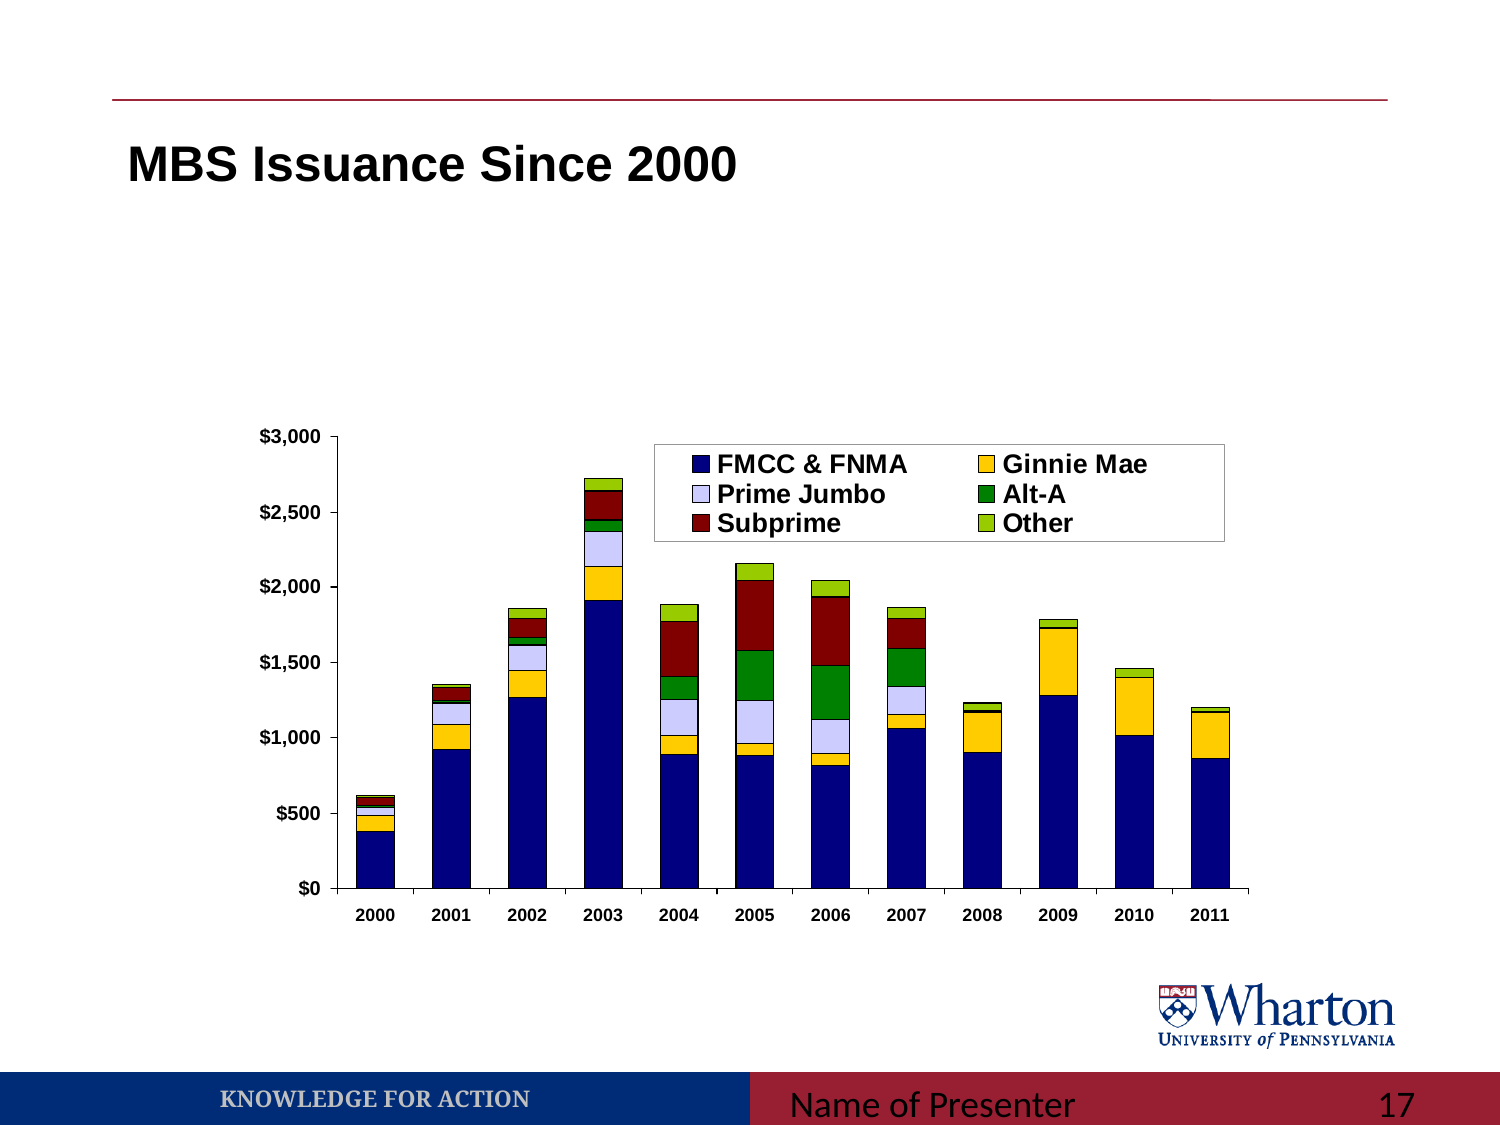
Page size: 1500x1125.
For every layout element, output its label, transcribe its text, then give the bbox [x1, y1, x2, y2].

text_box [245, 374, 1255, 938]
footer Name of Presenter [774, 1072, 1338, 1120]
title MBS Issuance Since 2000 [112, 124, 1388, 250]
slide_number 17 [1362, 1072, 1489, 1120]
picture [1149, 972, 1403, 1060]
